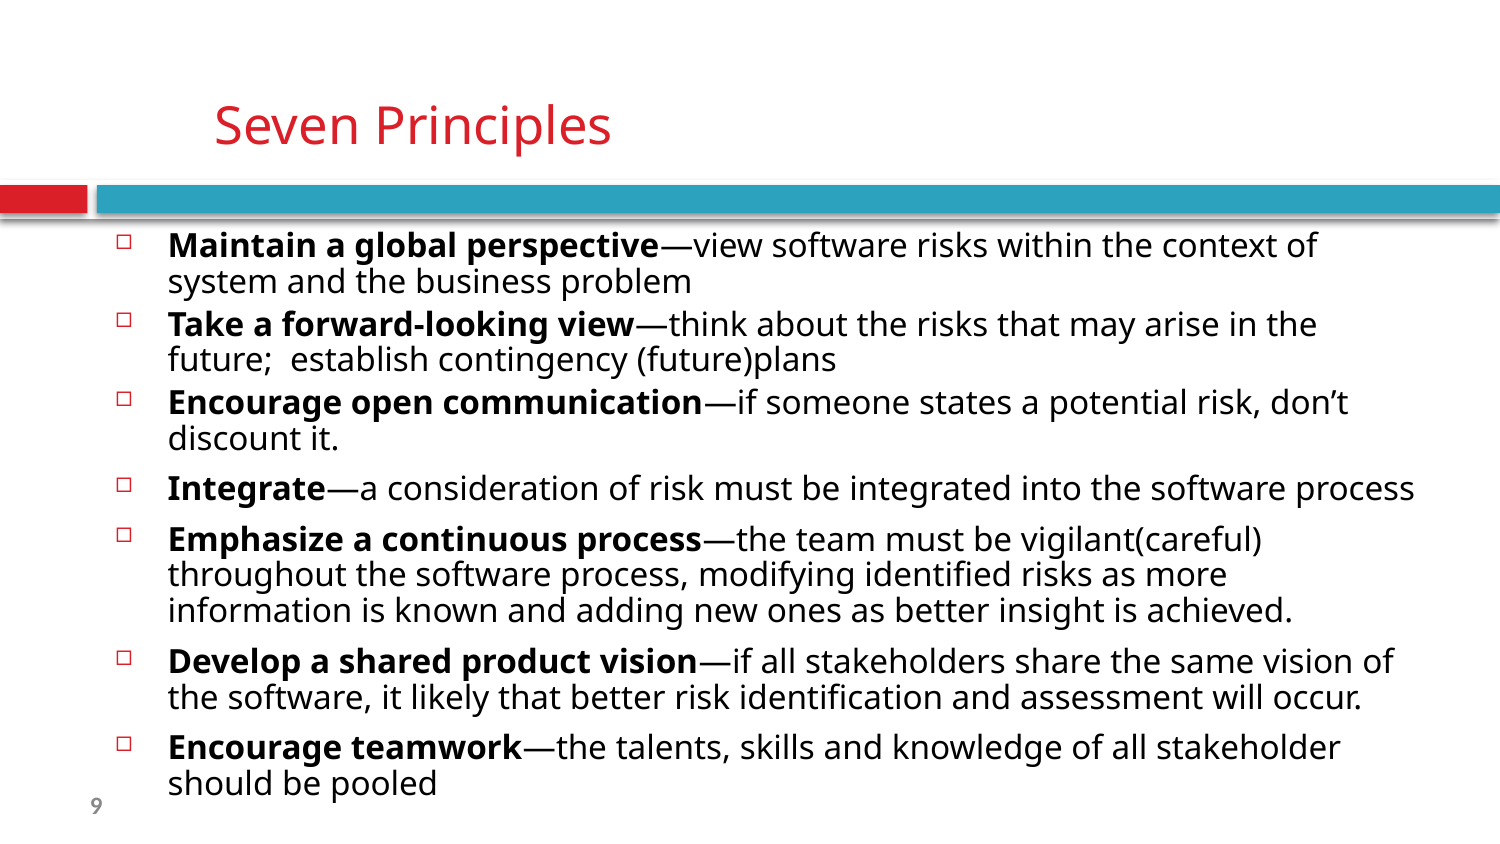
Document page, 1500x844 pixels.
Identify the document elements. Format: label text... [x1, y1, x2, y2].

title Seven Principles [200, 84, 1300, 163]
slide_number 9 [75, 782, 425, 827]
list Maintain a global perspective—view software risks within the context of system and the business problem Take a forward-looking view—think about the risks that may arise in the future; establish contingency (future)plans Encourage open communication—if someone states a potential risk, don’t discount it. Integrate—a consideration of risk must be integrated into the software process Emphasize a continuous process—the team must be vigilant(careful) throughout the software process, modifying identified risks as more information is known and adding new ones as better insight is achieved. Develop a shared product vision—if all stakeholders share the same vision of the software, it likely that better risk identification and assessment will occur. Encourage teamwork—the talents, skills and knowledge of all stakeholder should be pooled [100, 221, 1438, 754]
